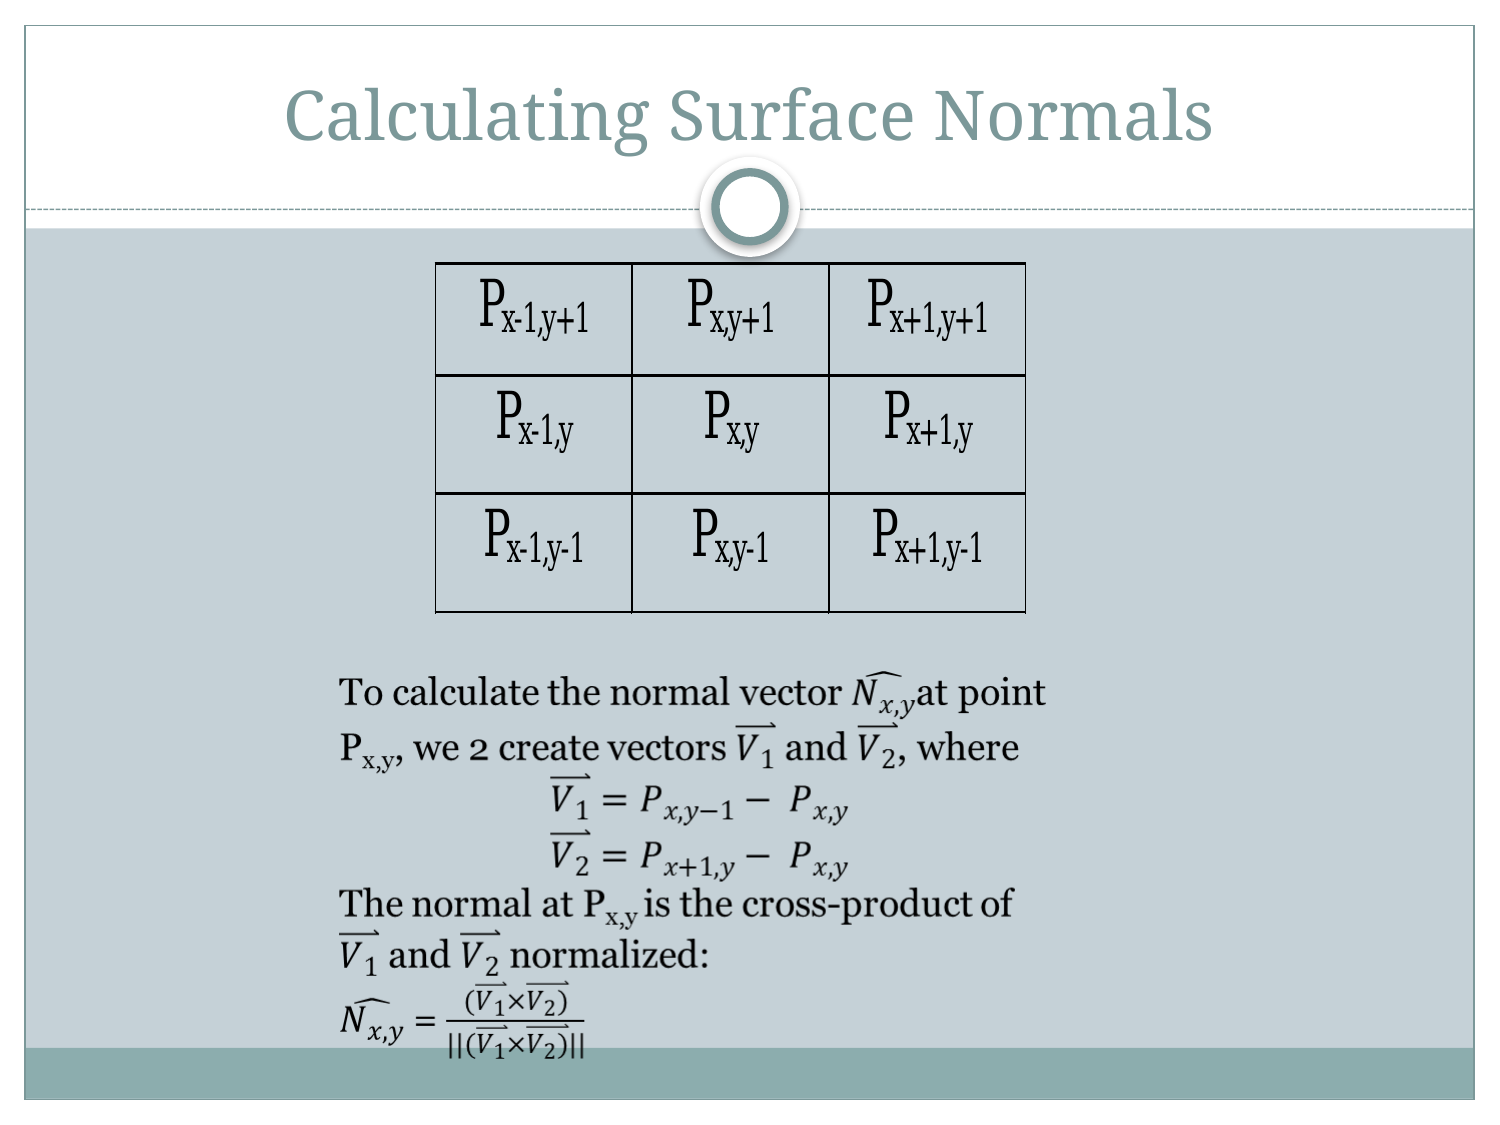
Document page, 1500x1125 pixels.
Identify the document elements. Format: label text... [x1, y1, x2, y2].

title Calculating Surface Normals [49, 37, 1450, 162]
text_box [324, 775, 1075, 1070]
picture [0, 262, 1500, 763]
